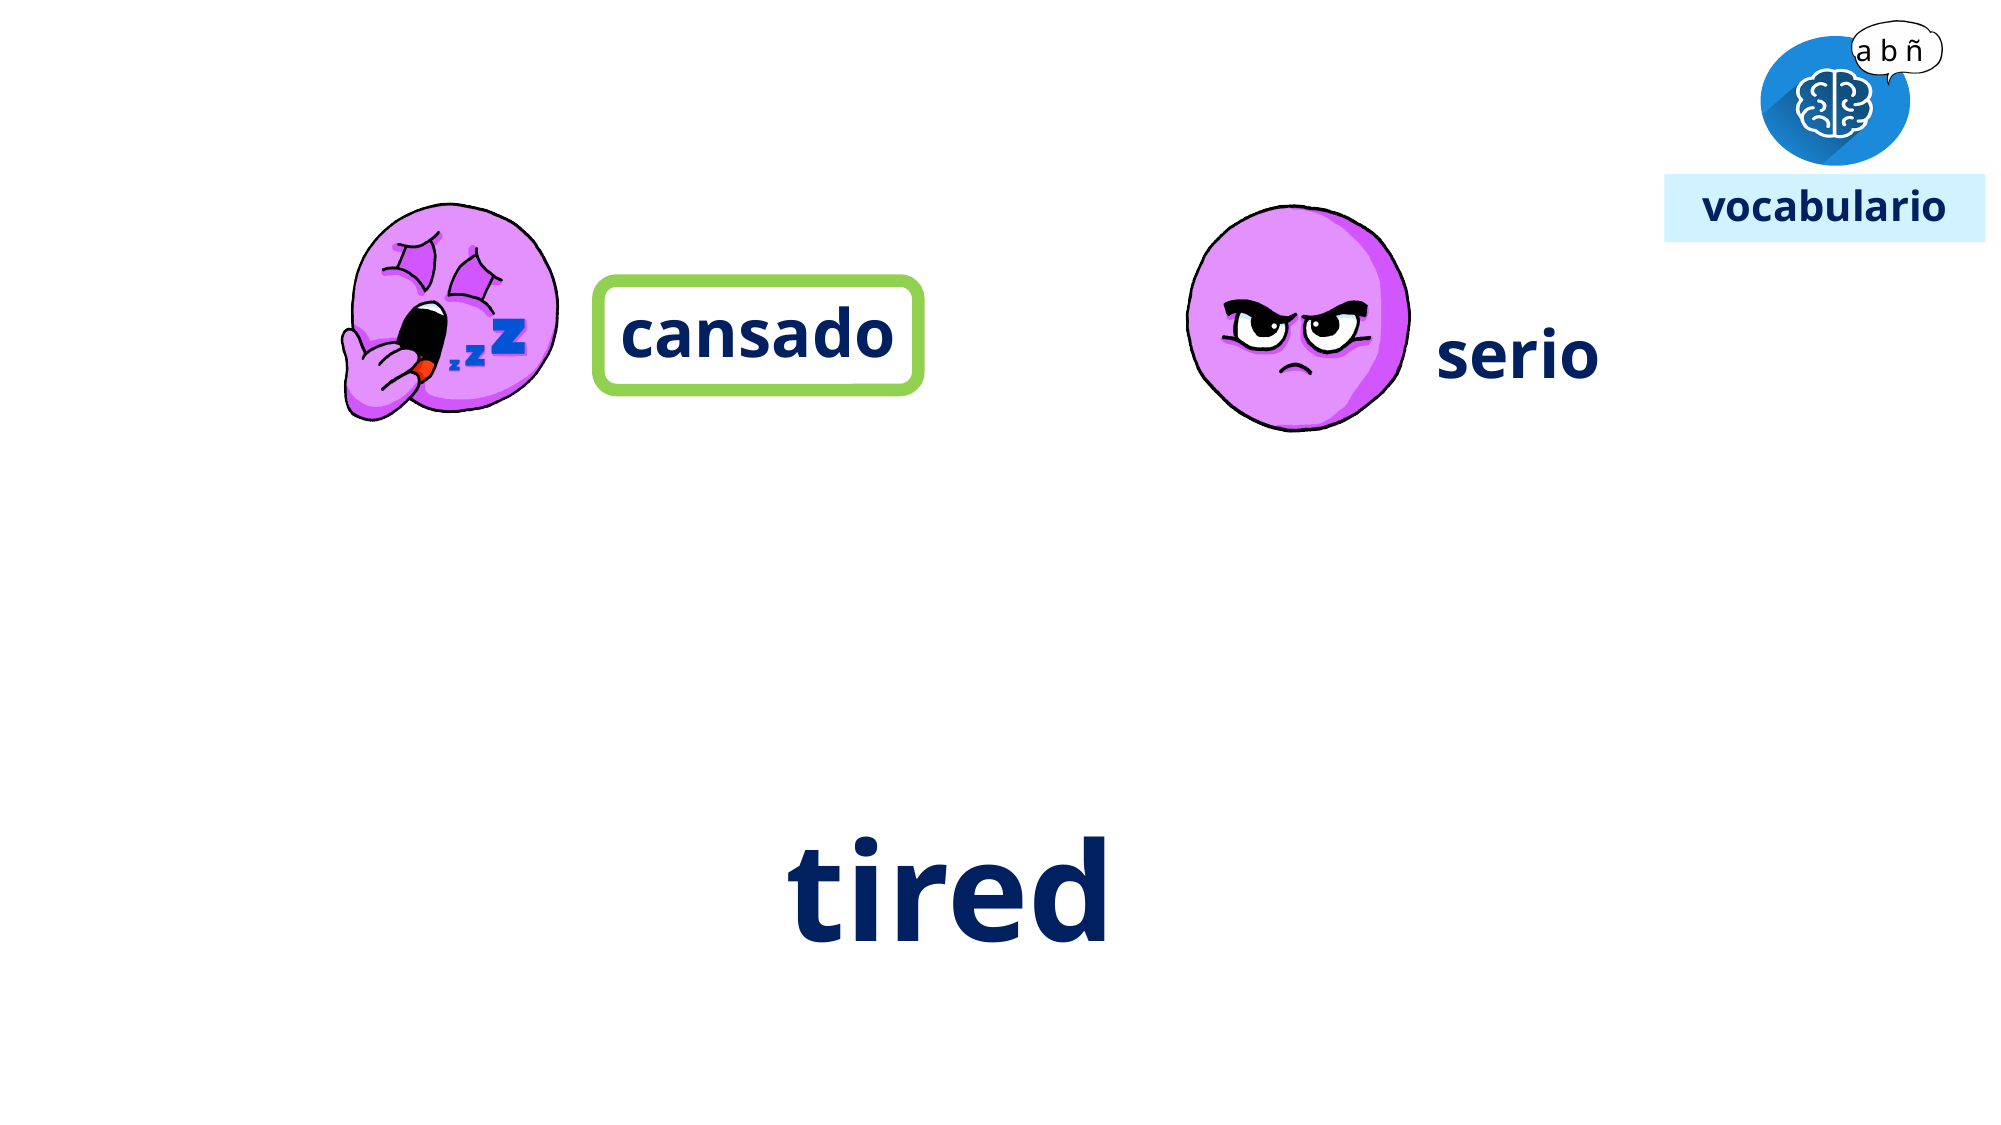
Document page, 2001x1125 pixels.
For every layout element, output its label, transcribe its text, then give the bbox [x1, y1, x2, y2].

text_box serio [1430, 304, 1616, 399]
picture [1760, 35, 1911, 166]
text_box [1850, 19, 1944, 86]
picture [1168, 201, 1427, 448]
picture [326, 179, 566, 429]
text_box tired [770, 796, 1131, 977]
title vocabulario [1664, 174, 1986, 243]
text_box [596, 278, 921, 393]
